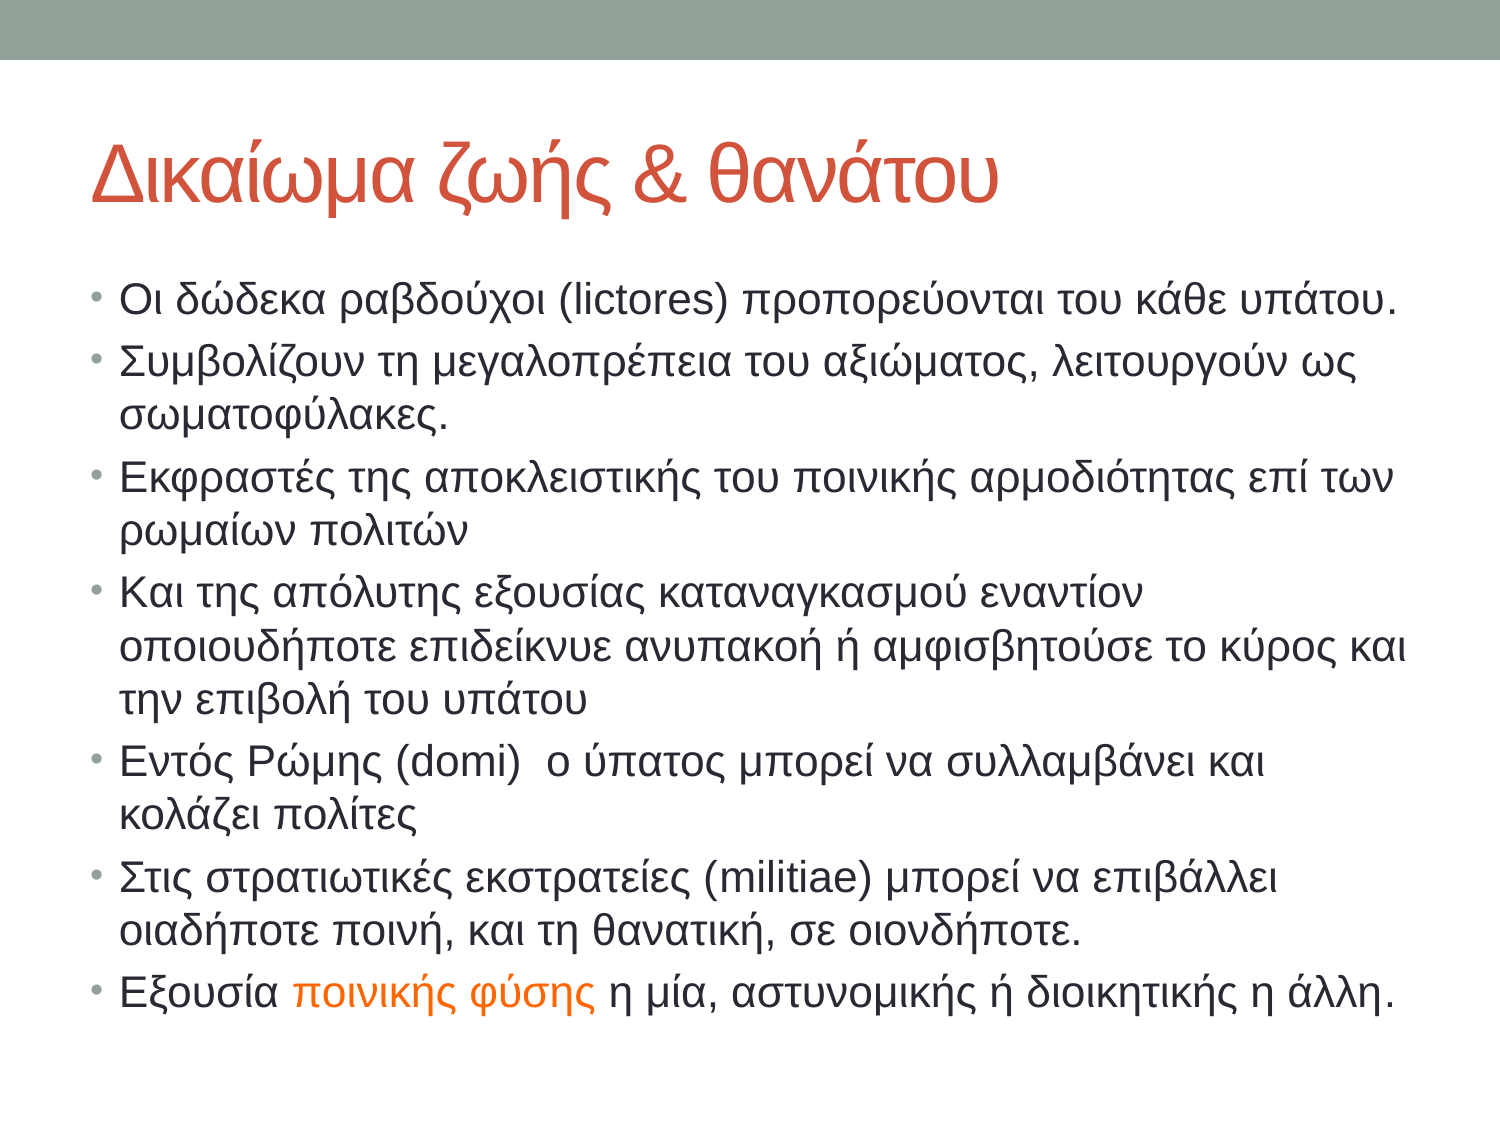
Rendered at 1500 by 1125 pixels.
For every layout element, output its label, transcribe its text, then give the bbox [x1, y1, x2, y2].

list Οι δώδεκα ραβδούχοι (lictores) προπορεύονται του κάθε υπάτου. Συμβολίζουν τη μεγαλοπρέπεια του αξιώματος, λειτουργούν ως σωματοφύλακες. Eκφραστές της αποκλειστικής του ποινικής αρμοδιότητας επί των ρωμαίων πολιτών Kαι της απόλυτης εξουσίας καταναγκασμού εναντίον οποιουδήποτε επιδείκνυε ανυπακοή ή αμφισβητούσε το κύρος και την επιβολή του υπάτου Eντός Ρώμης (domi) o ύπατος μπορεί να συλλαμβάνει και κολάζει πολίτες Στις στρατιωτικές εκστρατείες (militiae) μπορεί να επιβάλλει οιαδήποτε ποινή, και τη θανατική, σε οιονδήποτε. Εξουσία ποινικής φύσης η μία, αστυνομικής ή διοικητικής η άλλη. [75, 262, 1425, 1063]
title Δικαίωμα ζωής & θανάτου [75, 87, 1425, 250]
